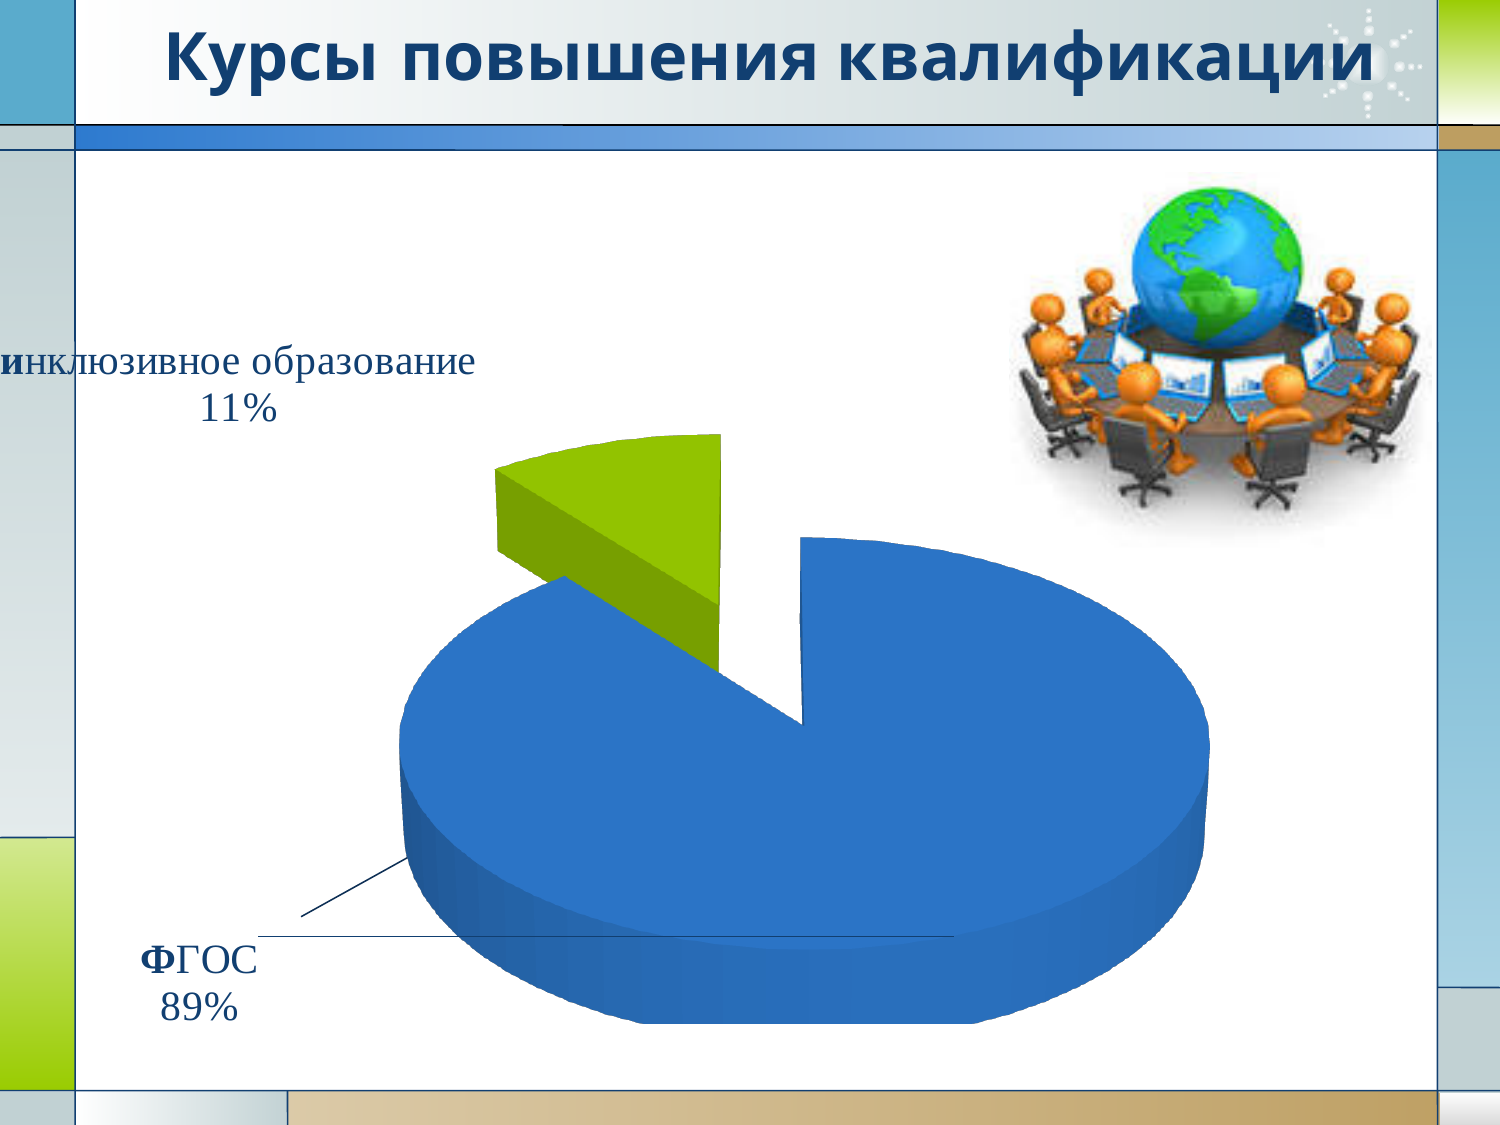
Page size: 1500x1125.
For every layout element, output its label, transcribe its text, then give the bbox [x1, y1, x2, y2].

title Курсы повышения квалификации [41, 30, 1500, 124]
chart [0, 148, 1500, 1125]
